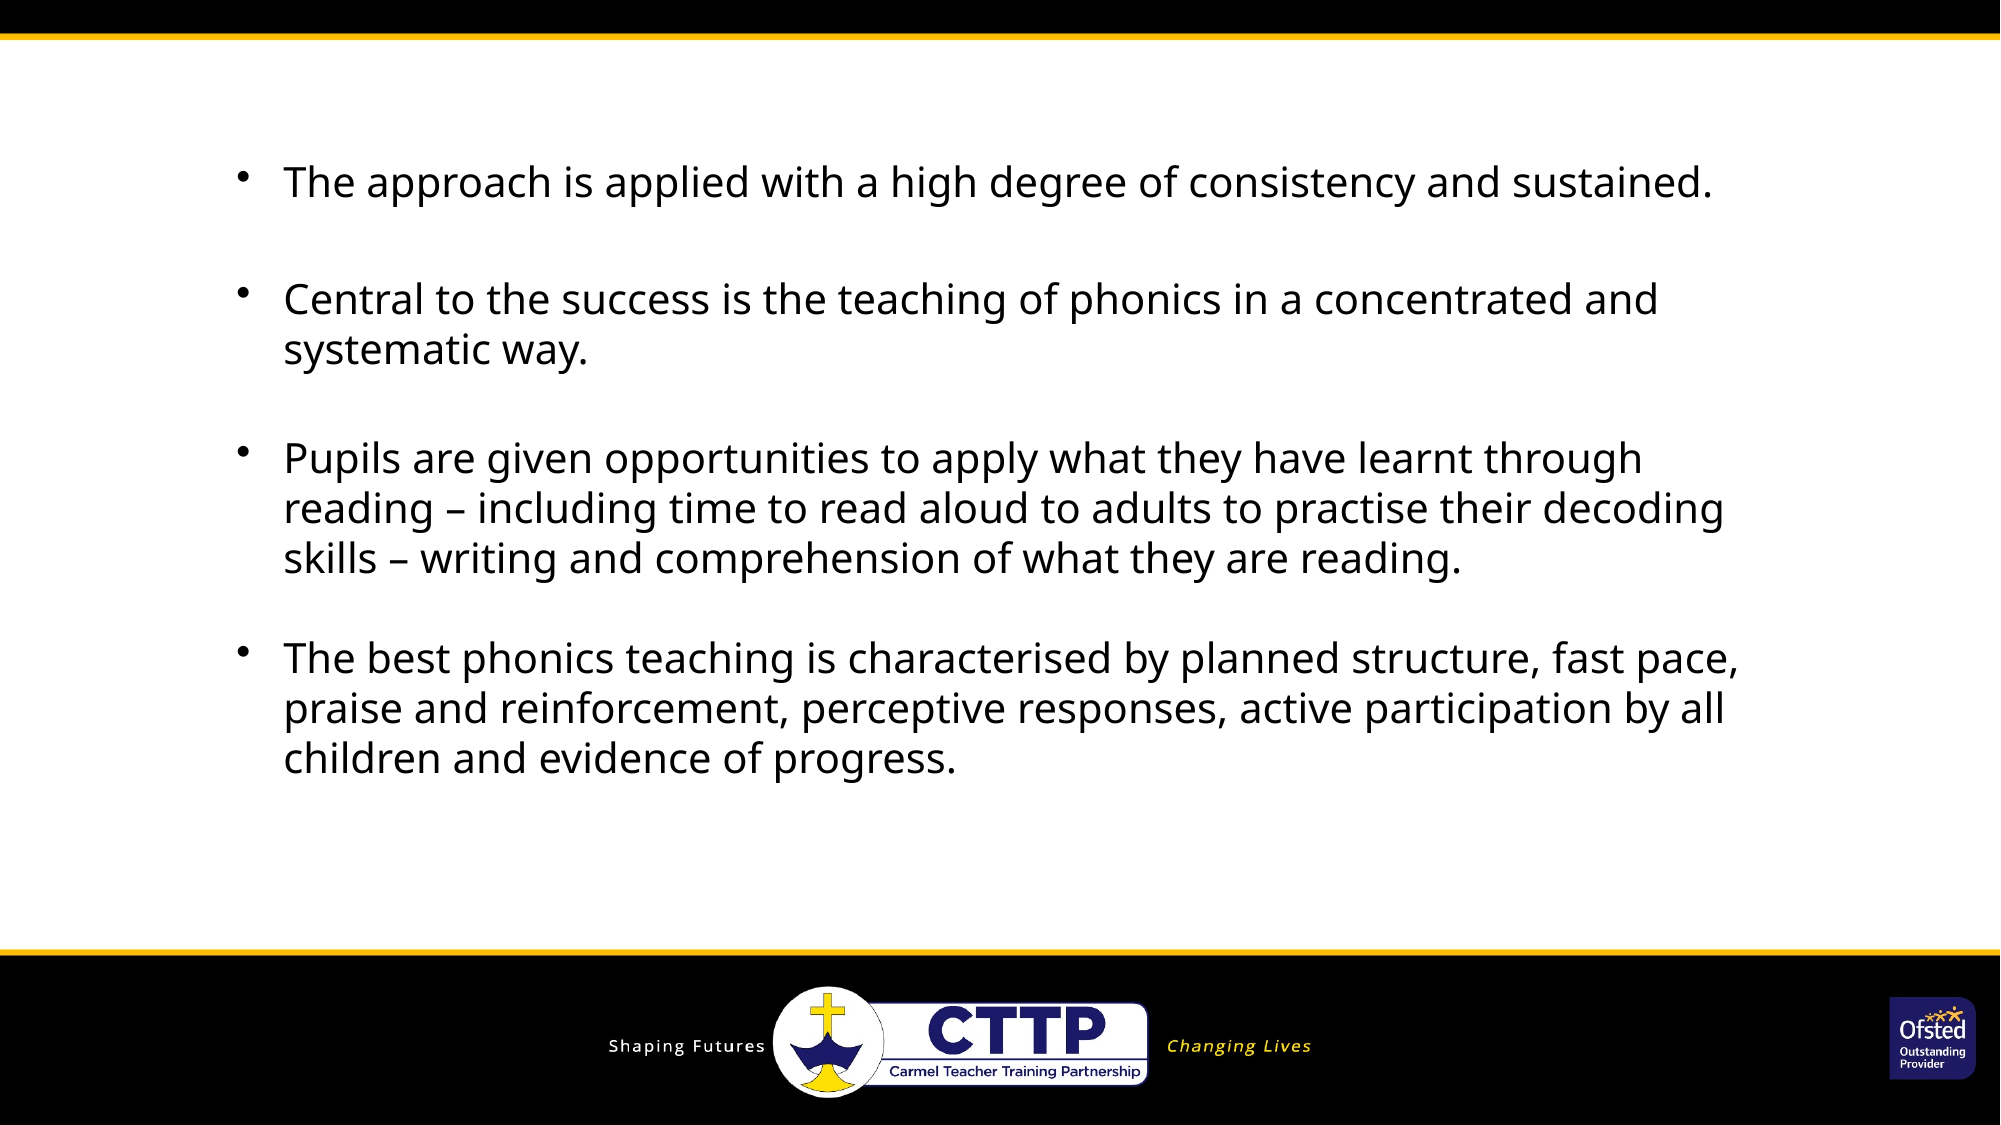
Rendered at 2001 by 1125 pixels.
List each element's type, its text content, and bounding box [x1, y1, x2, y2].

text_box The approach is applied with a high degree of consistency and sustained. Central to the success is the teaching of phonics in a concentrated and systematic way. Pupils are given opportunities to apply what they have learnt through reading – including time to read aloud to adults to practise their decoding skills – writing and comprehension of what they are reading. The best phonics teaching is characterised by planned structure, fast pace, praise and reinforcement, perceptive responses, active participation by all children and evidence of progress. [221, 148, 1779, 789]
picture [0, 0, 2000, 1125]
